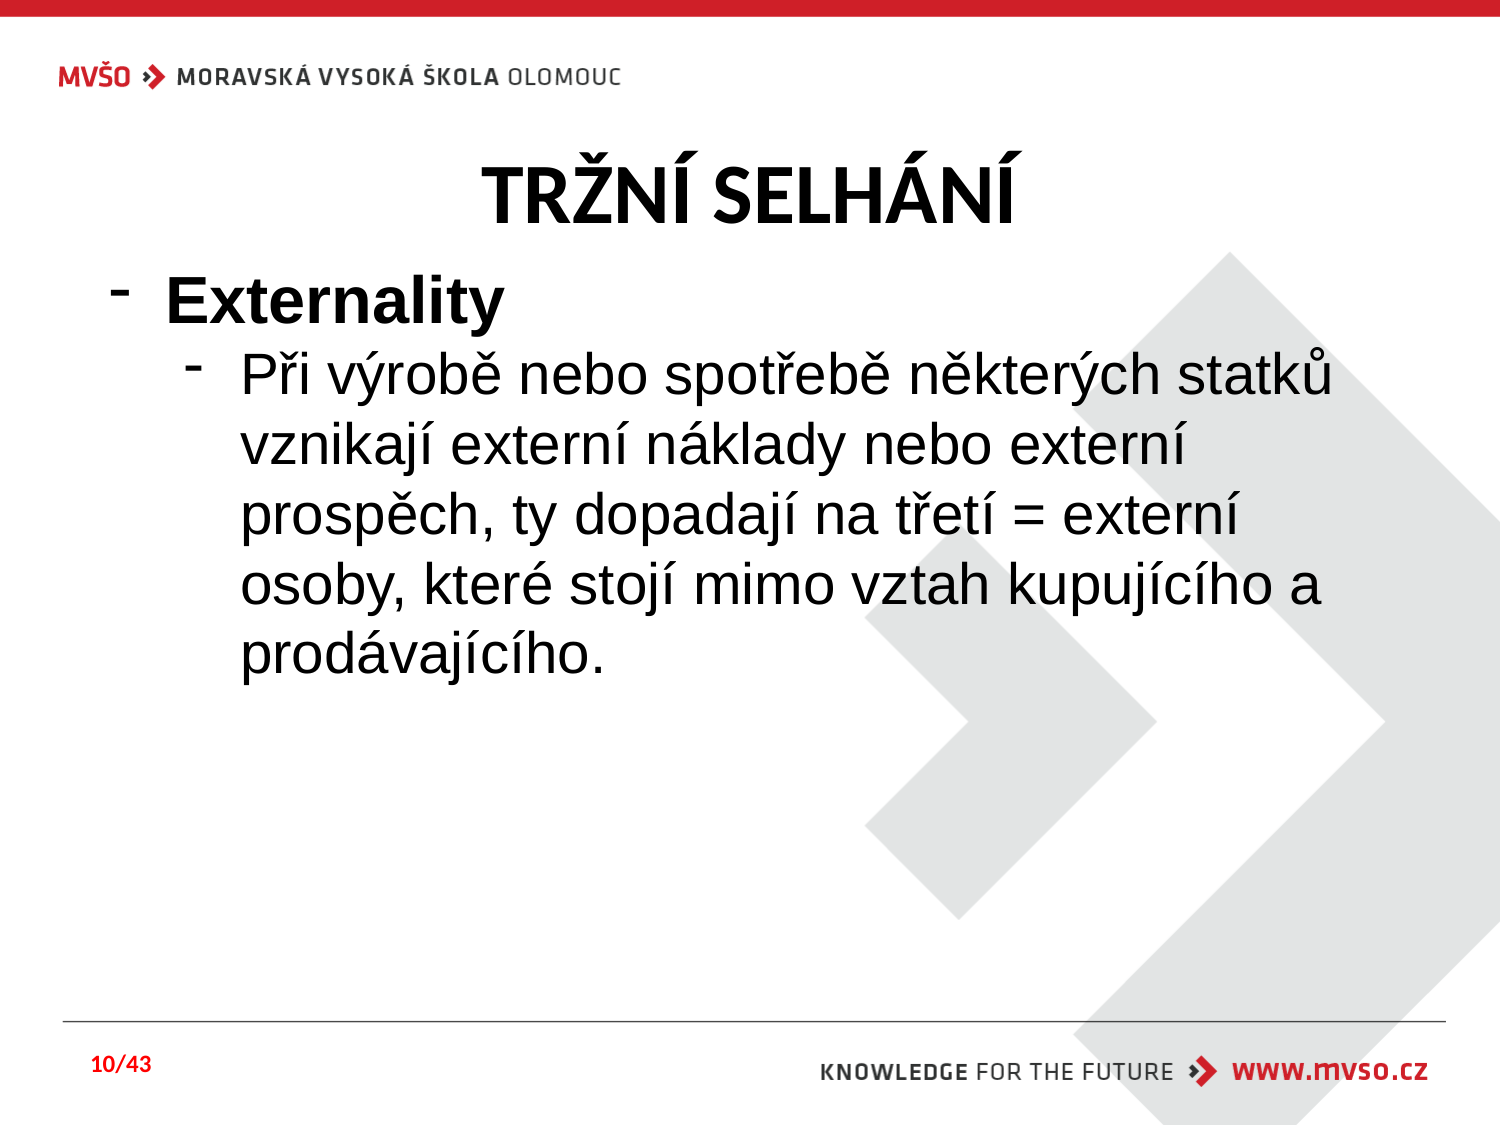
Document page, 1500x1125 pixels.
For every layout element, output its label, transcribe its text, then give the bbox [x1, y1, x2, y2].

picture [0, 0, 1500, 1125]
title TRŽNÍ SELHÁNÍ [75, 129, 1425, 248]
text_box 10/43 [74, 1040, 213, 1085]
list Externality Při výrobě nebo spotřebě některých statků vznikají externí náklady nebo externí prospěch, ty dopadají na třetí = externí osoby, které stojí mimo vztah kupujícího a prodávajícího. [75, 248, 1425, 1005]
